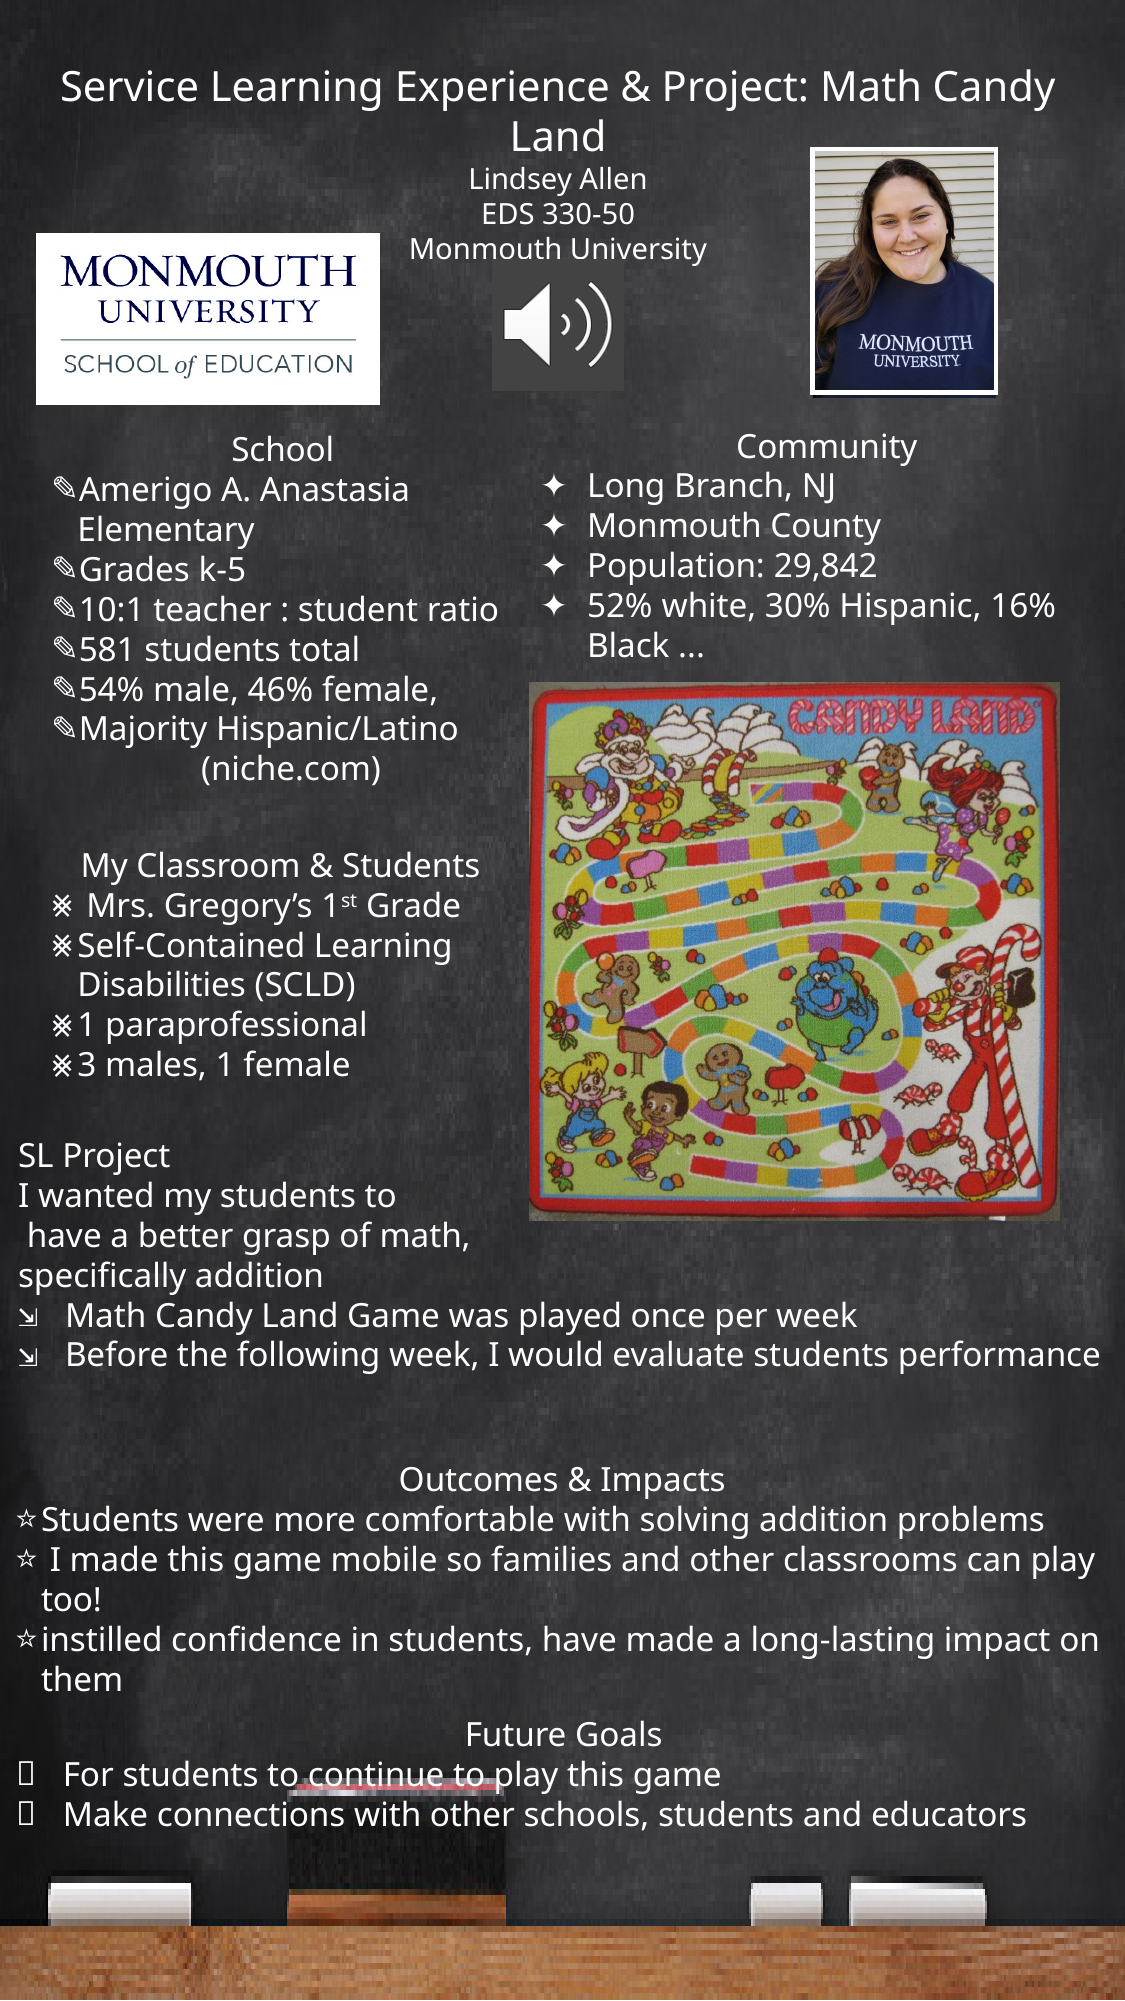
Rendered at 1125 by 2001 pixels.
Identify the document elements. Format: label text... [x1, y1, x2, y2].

text_box SL Project I wanted my students to have a better grasp of math, specifically addition Math Candy Land Game was played once per week Before the following week, I would evaluate students performance [3, 1126, 1125, 1381]
text_box Community Long Branch, NJ Monmouth County Population: 29,842 52% white, 30% Hispanic, 16% Black ... [525, 417, 1125, 672]
text_box School Amerigo A. Anastasia Elementary Grades k-5 10:1 teacher : student ratio 581 students total 54% male, 46% female, Majority Hispanic/Latino (niche.com) [36, 420, 530, 795]
text_box Service Learning Experience & Project: Math Candy Land Lindsey Allen EDS 330-50 Monmouth University [36, 52, 1080, 273]
text_box Outcomes & Impacts Students were more comfortable with solving addition problems I made this game mobile so families and other classrooms can play too! instilled confidence in students, have made a long-lasting impact on them [0, 1450, 1125, 1705]
picture [0, 1705, 1125, 2000]
text_box My Classroom & Students Mrs. Gregory’s 1st Grade Self-Contained Learning Disabilities (SCLD) 1 paraprofessional 3 males, 1 female [36, 836, 526, 1091]
text_box Future Goals For students to continue to play this game Make connections with other schools, students and educators [1, 1705, 1125, 1841]
picture [0, 0, 1125, 1450]
